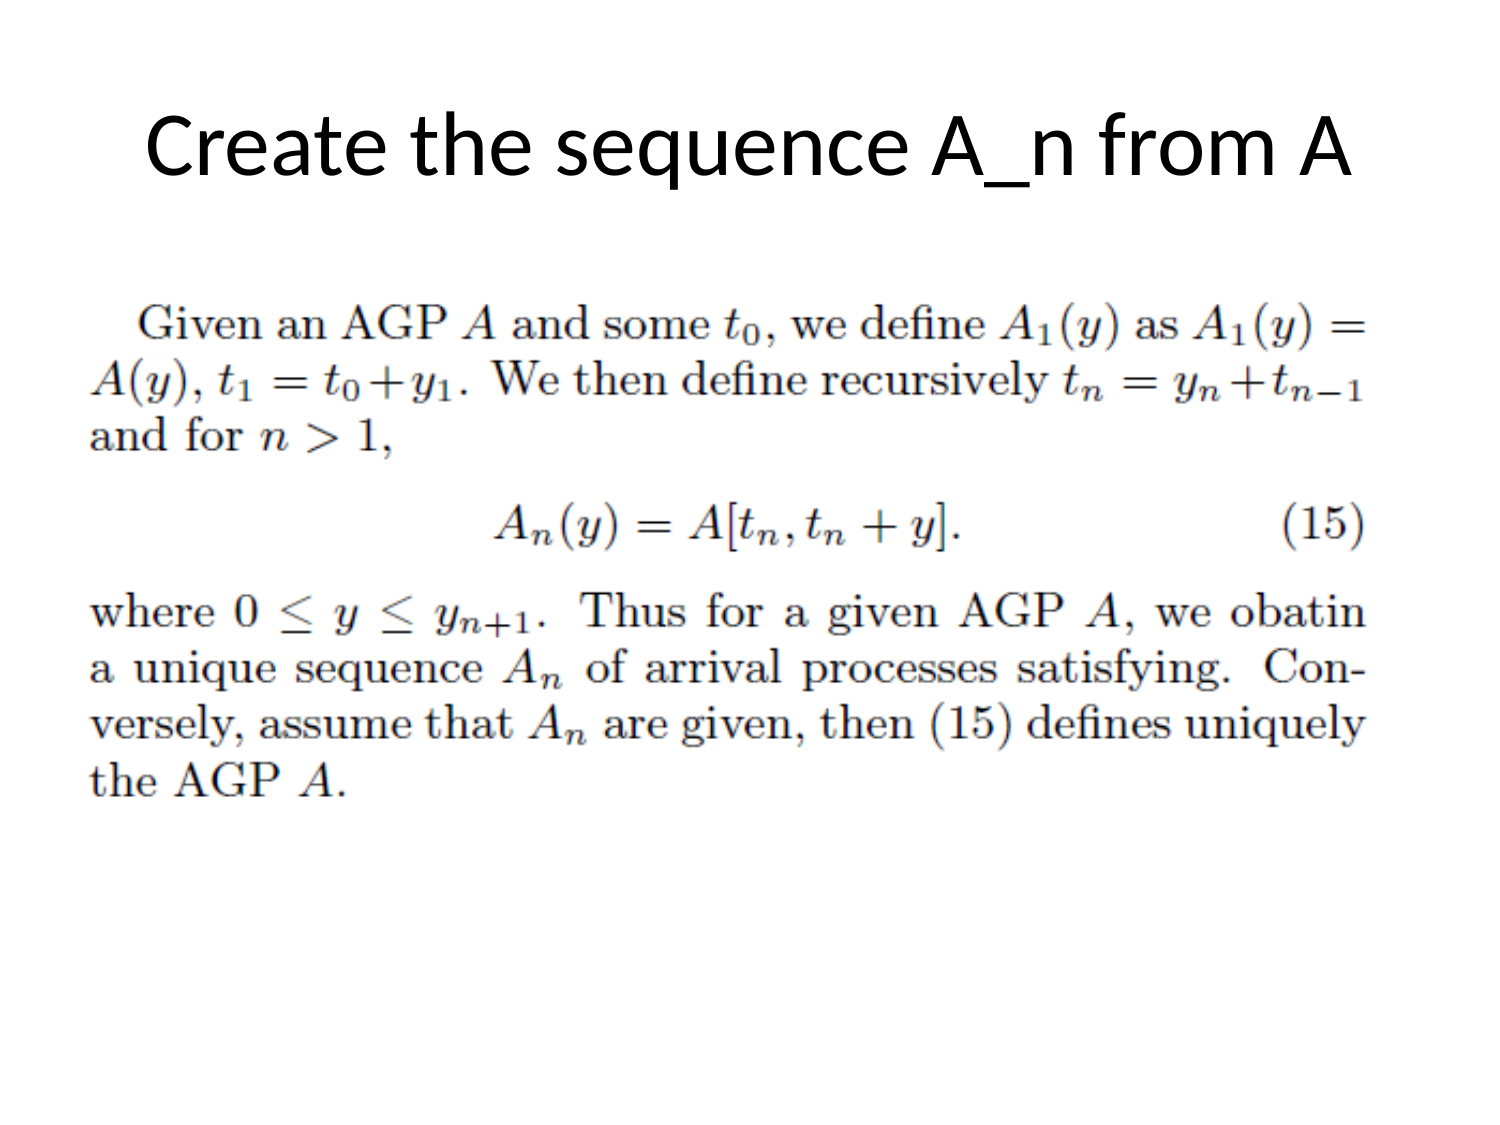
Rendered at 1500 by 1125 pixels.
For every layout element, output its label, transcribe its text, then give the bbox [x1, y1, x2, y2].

title Create the sequence A_n from A [75, 45, 1425, 233]
picture [52, 290, 1395, 812]
